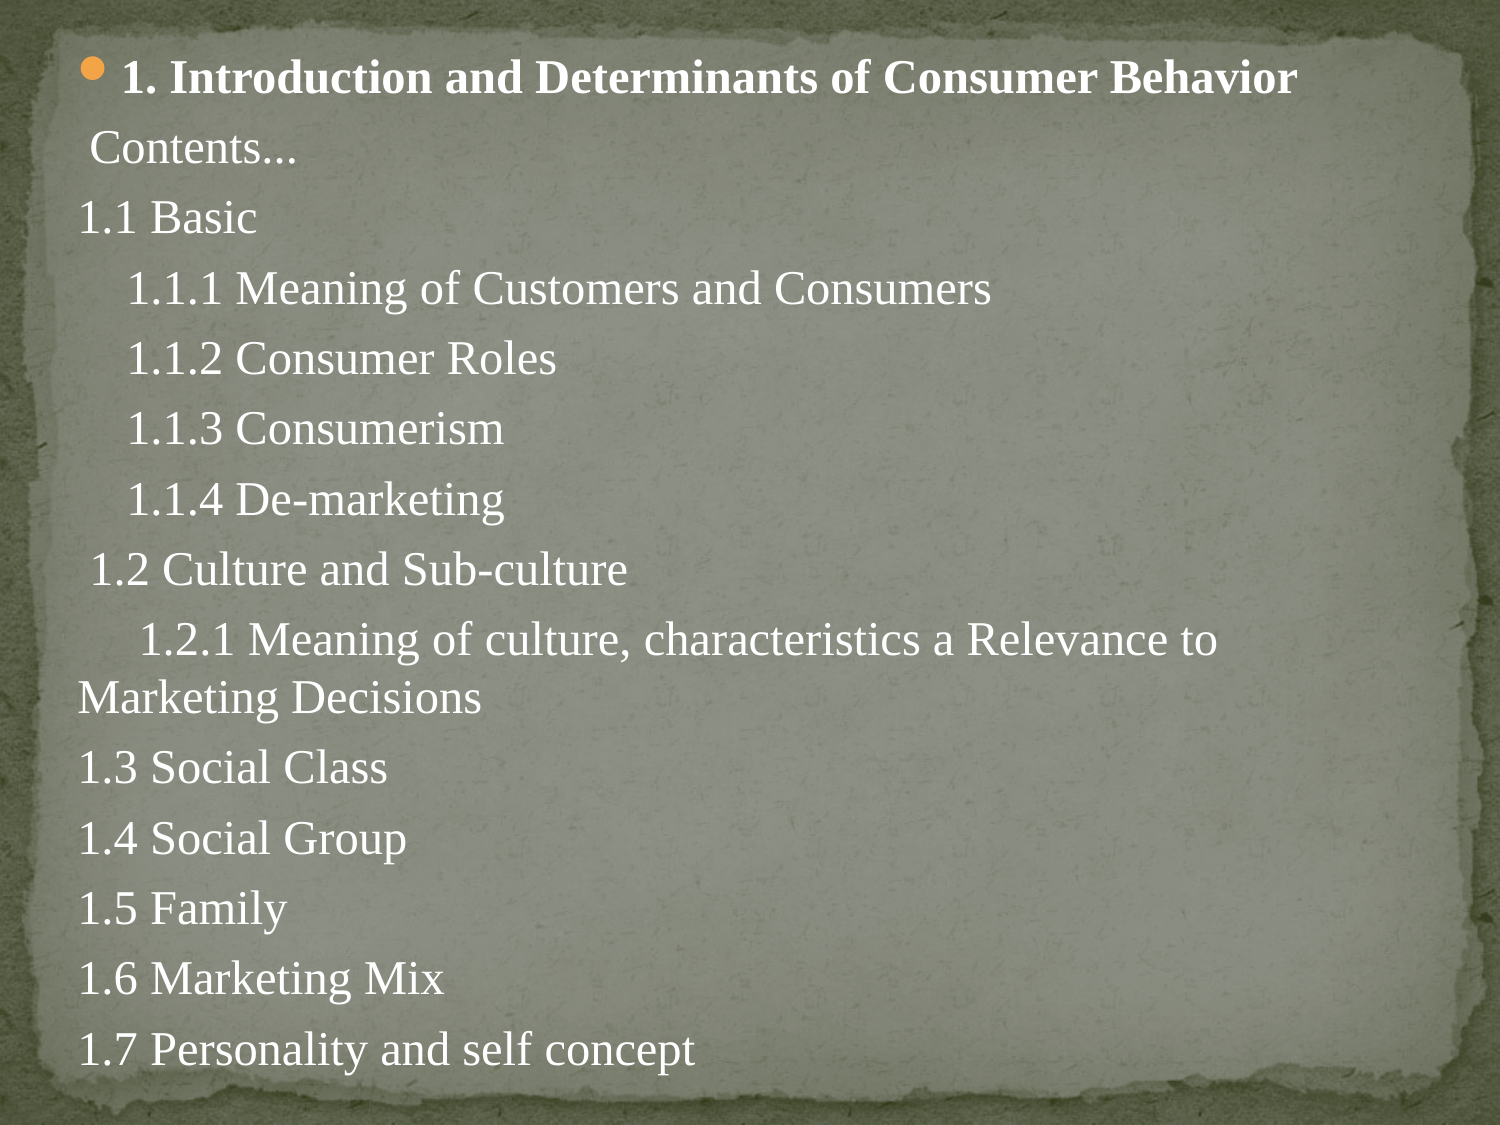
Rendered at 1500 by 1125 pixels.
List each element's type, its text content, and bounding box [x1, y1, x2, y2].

list 1. Introduction and Determinants of Consumer Behavior Contents... 1.1 Basic 1.1.1 Meaning of Customers and Consumers 1.1.2 Consumer Roles 1.1.3 Consumerism 1.1.4 De-marketing 1.2 Culture and Sub-culture 1.2.1 Meaning of culture, characteristics a Relevance to Marketing Decisions 1.3 Social Class 1.4 Social Group 1.5 Family 1.6 Marketing Mix 1.7 Personality and self concept [62, 37, 1463, 1088]
